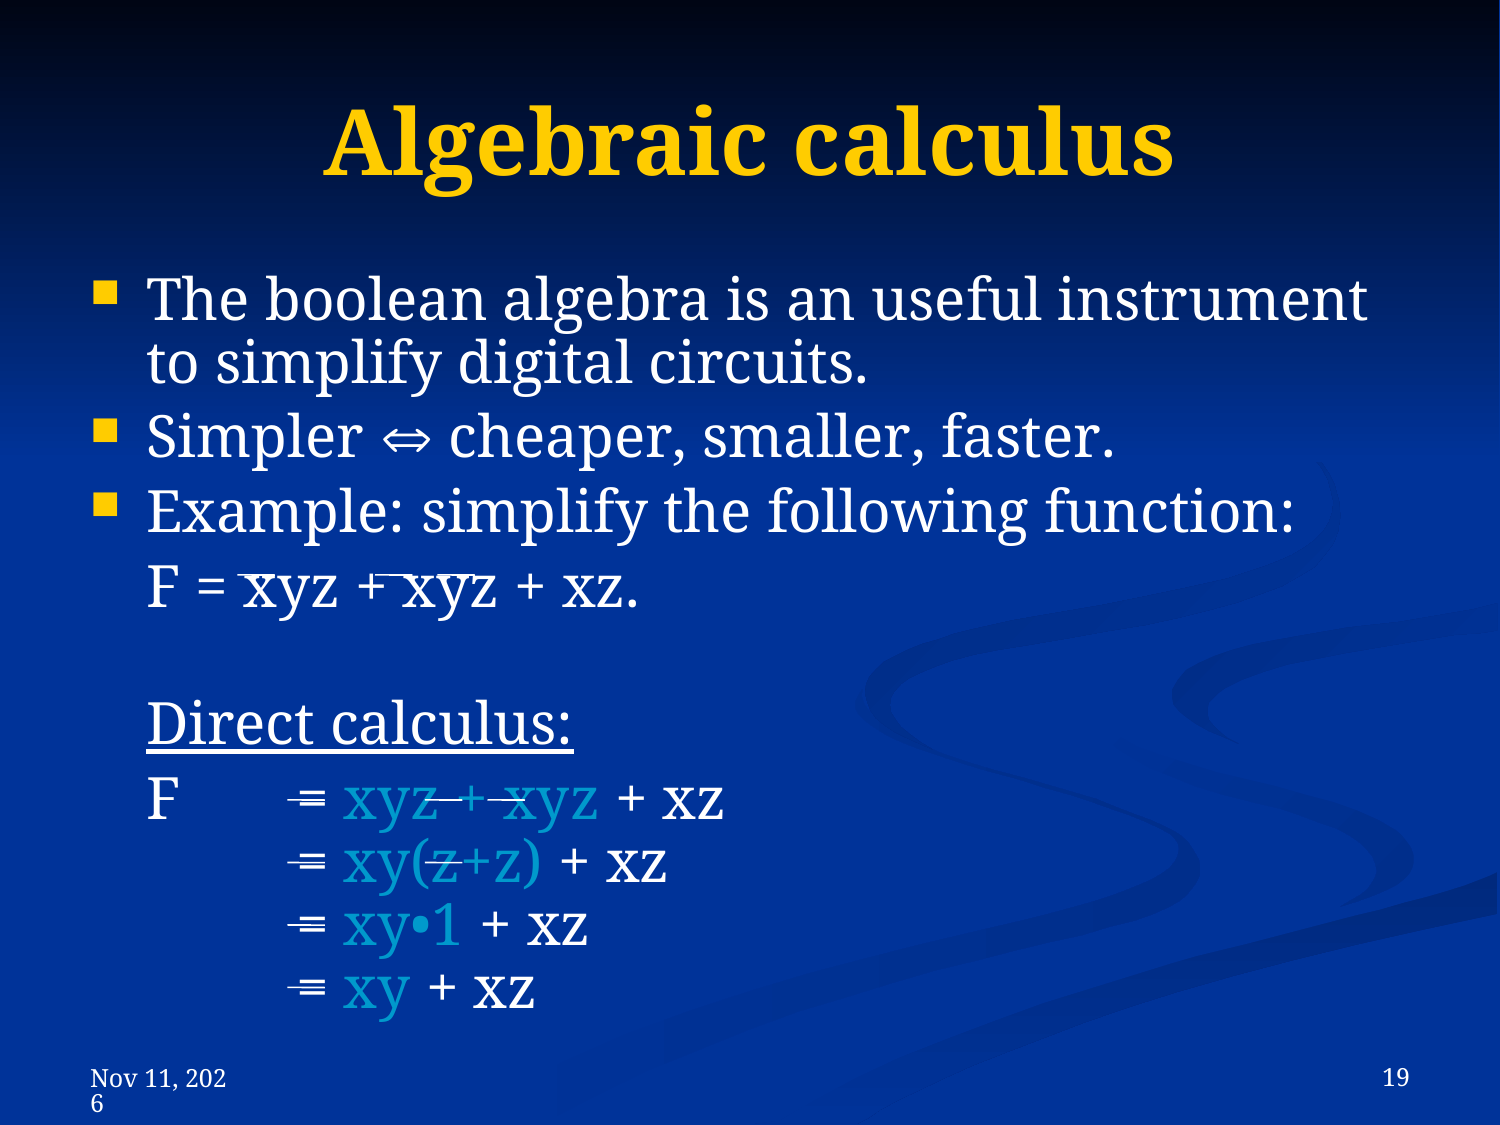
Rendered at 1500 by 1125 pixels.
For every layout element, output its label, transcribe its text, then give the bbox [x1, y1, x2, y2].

list The boolean algebra is an useful instrument to simplify digital circuits. Simpler  cheaper, smaller, faster. Example: simplify the following function: F = xyz + xyz + xz. Direct calculus: F = xyz + xyz + xz = xy(z+z) + xz = xy•1 + xz = xy + xz [75, 262, 1425, 1038]
slide_number 8-Nov-23 [75, 1038, 250, 1104]
slide_number 19 [1200, 1038, 1425, 1104]
title Algebraic calculus [0, 45, 1500, 233]
